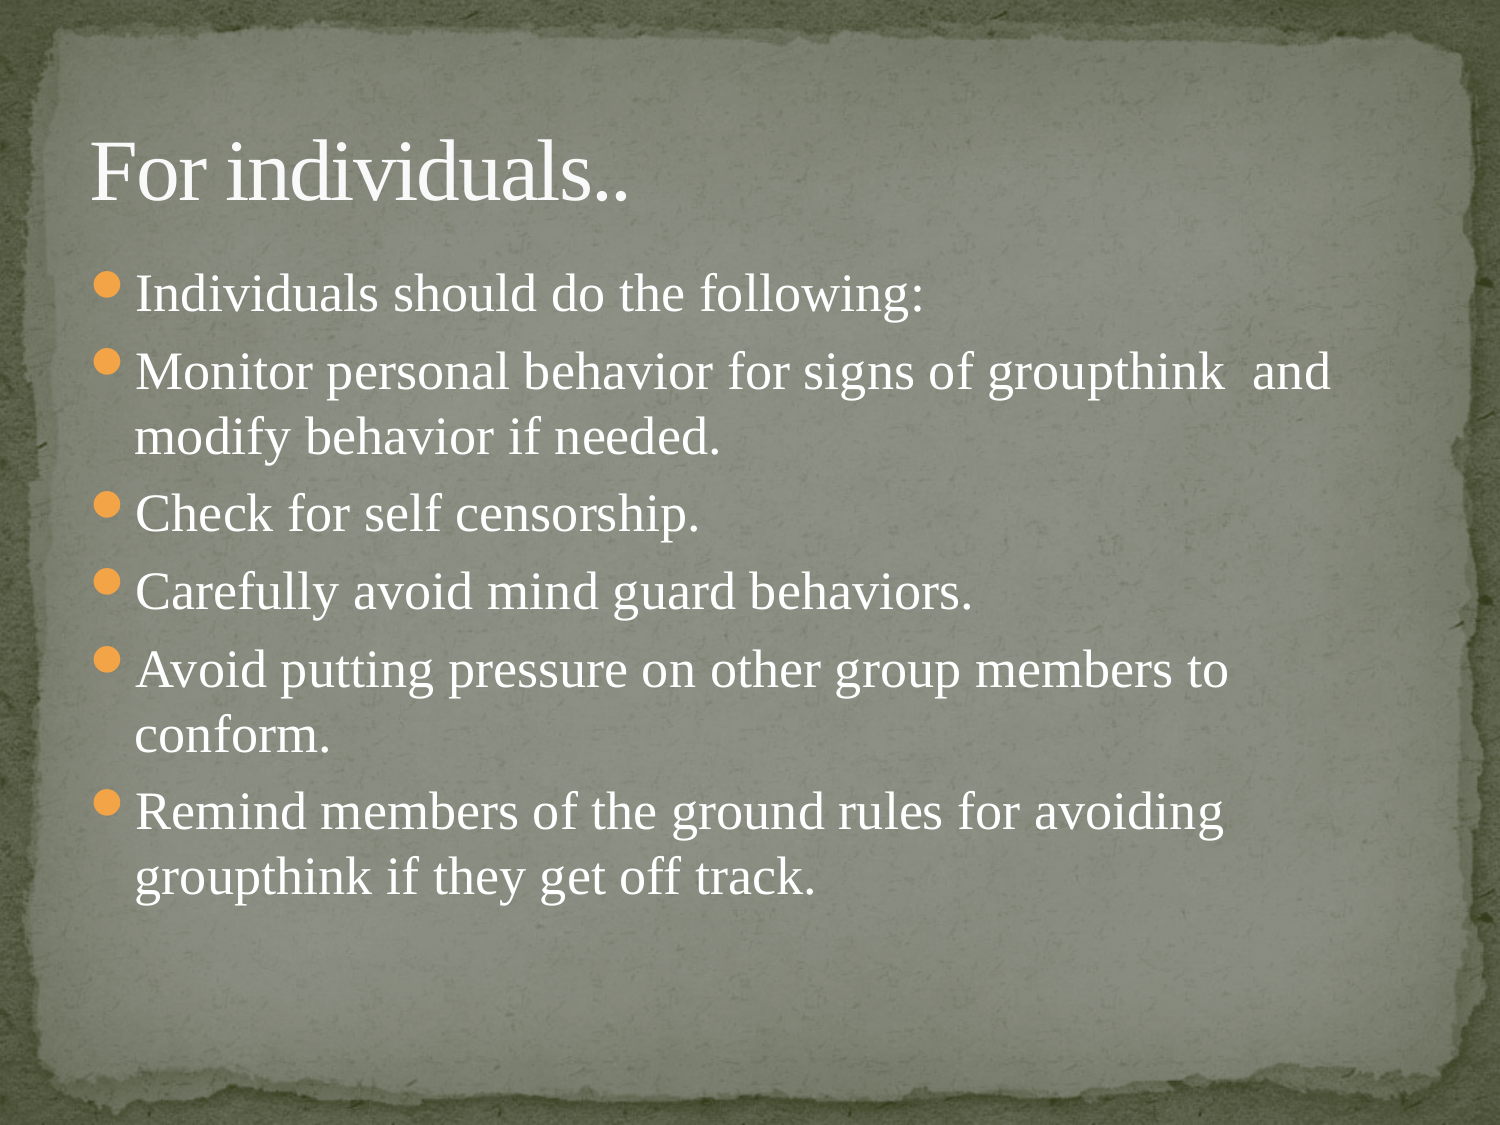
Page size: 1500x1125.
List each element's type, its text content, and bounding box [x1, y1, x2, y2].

title For individuals.. [74, 24, 1425, 225]
list Individuals should do the following: Monitor personal behavior for signs of groupthink and modify behavior if needed. Check for self censorship. Carefully avoid mind guard behaviors. Avoid putting pressure on other group members to conform. Remind members of the ground rules for avoiding groupthink if they get off track. [75, 249, 1425, 1000]
